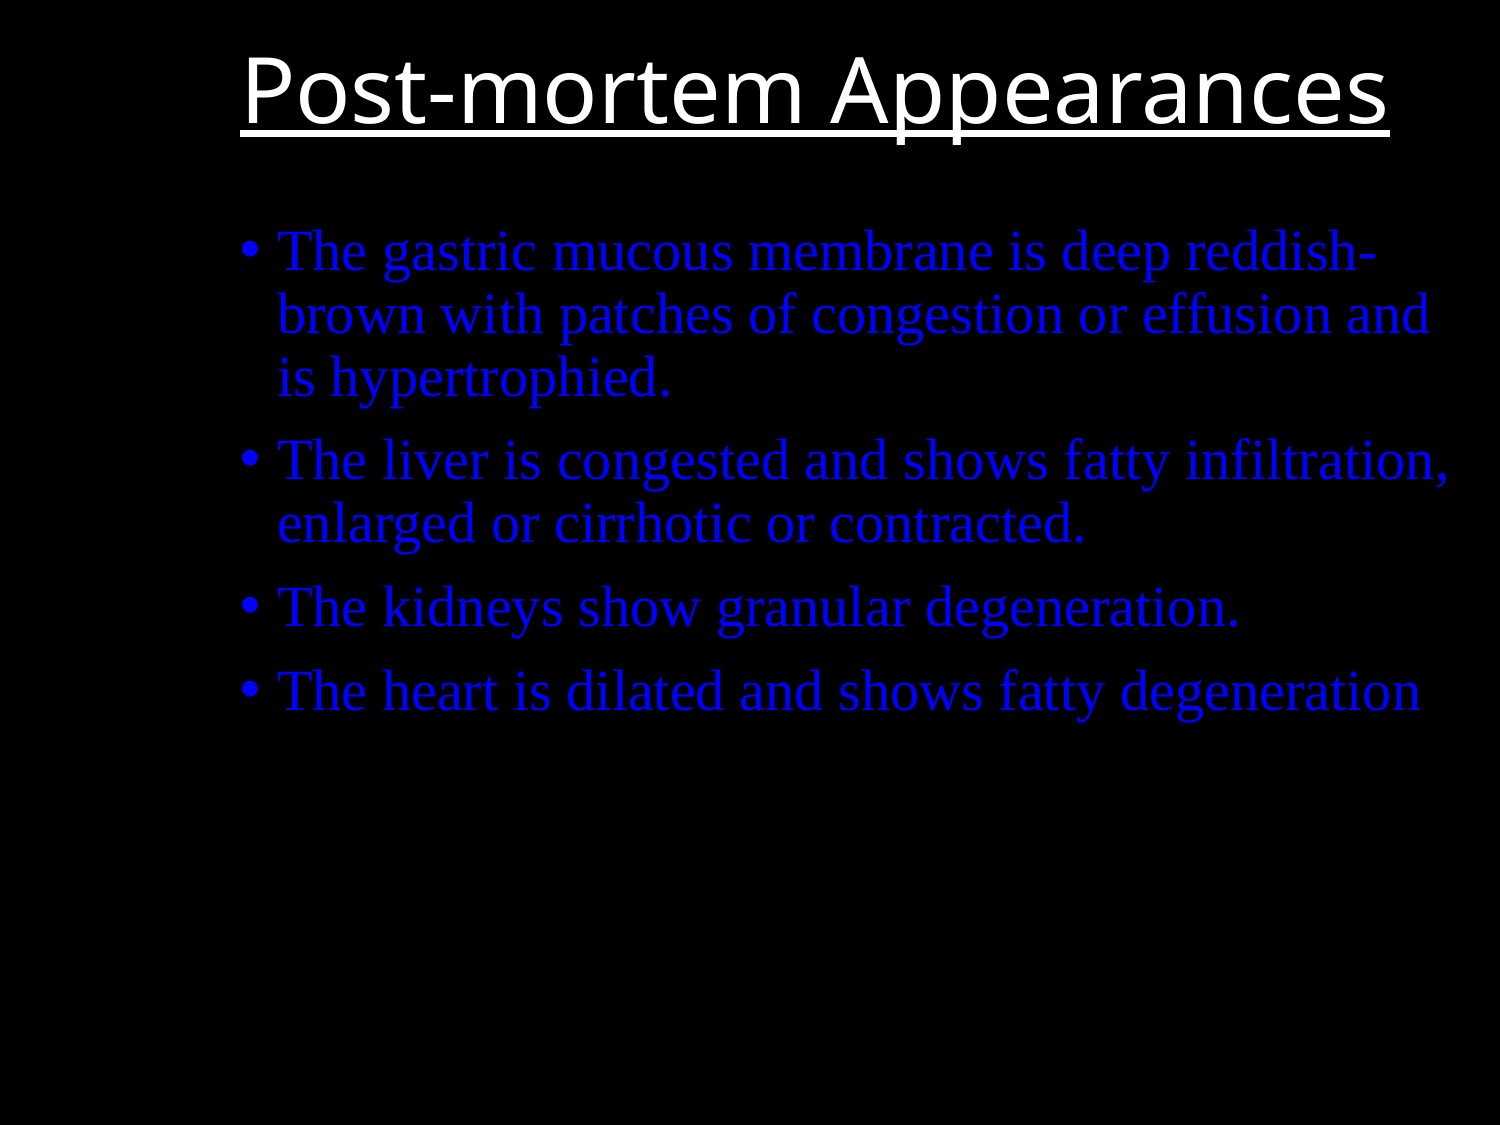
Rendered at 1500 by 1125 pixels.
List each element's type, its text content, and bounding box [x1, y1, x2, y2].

title Post-mortem Appearances [224, 0, 1500, 188]
list The gastric mucous membrane is deep reddish-brown with patches of congestion or effusion and is hypertrophied. The liver is congested and shows fatty infiltration, enlarged or cirrhotic or contracted. The kidneys show granular degeneration. The heart is dilated and shows fatty degeneration [224, 212, 1500, 988]
